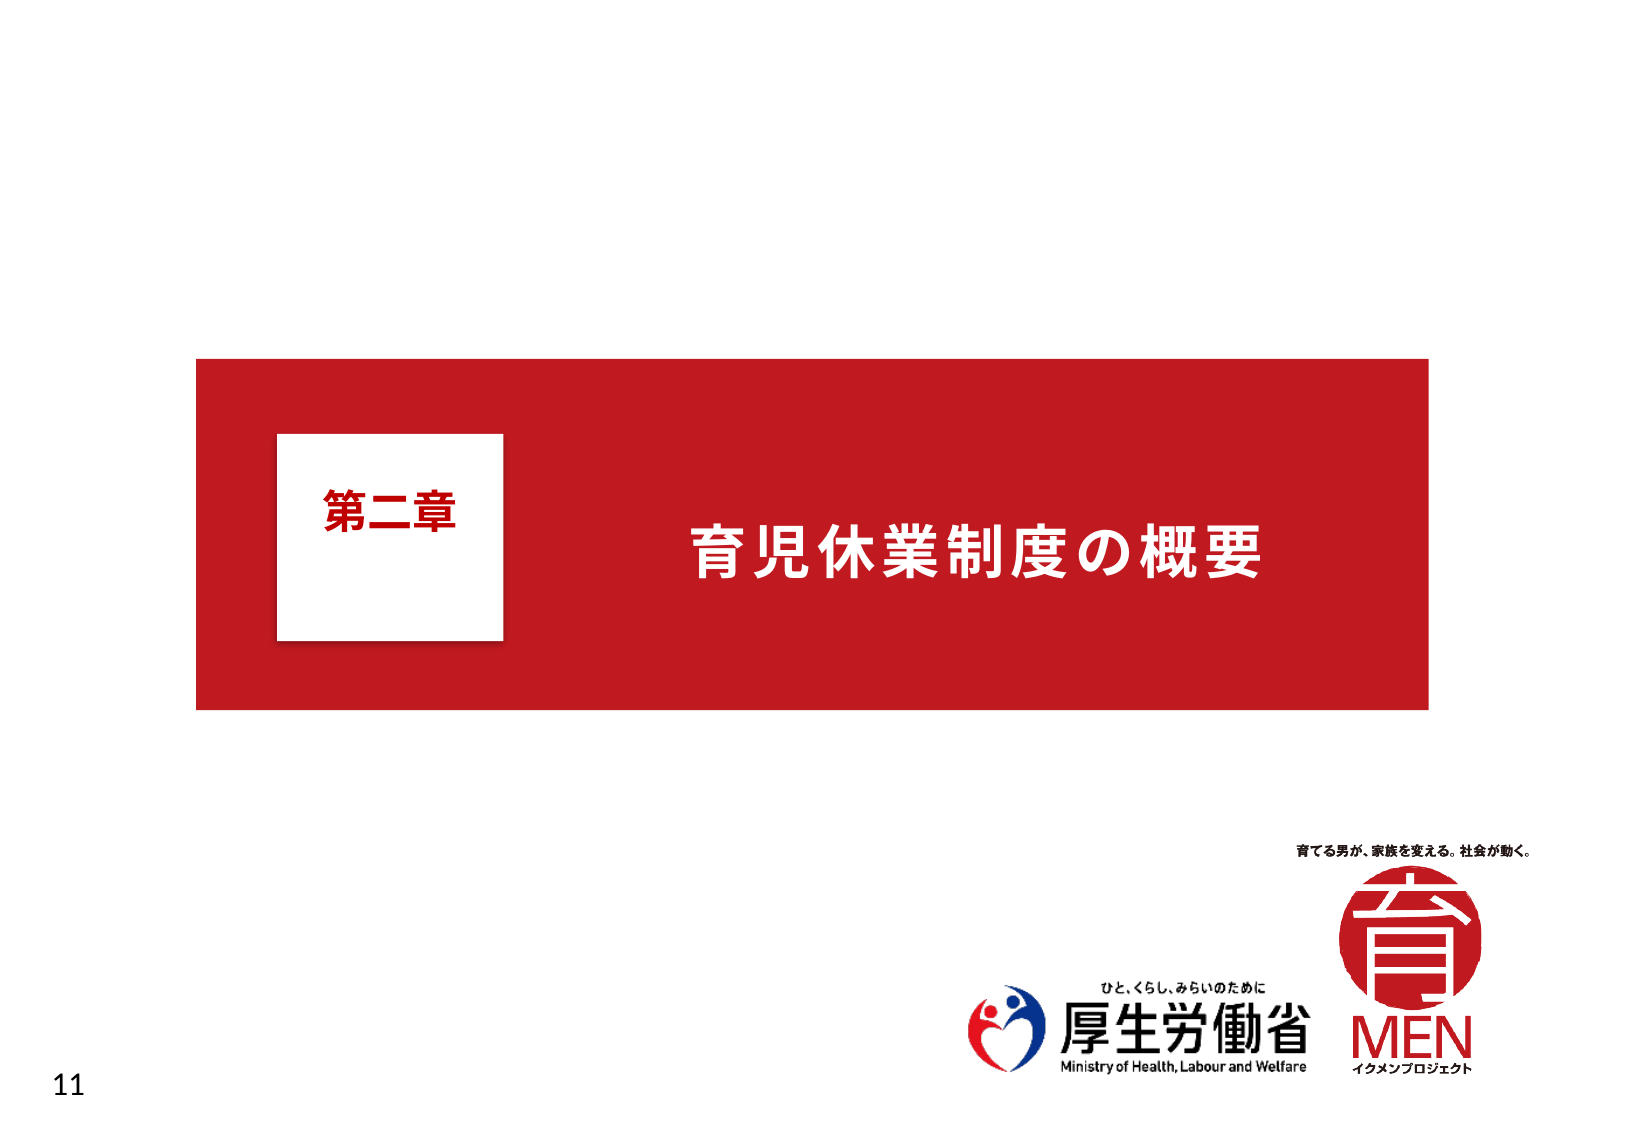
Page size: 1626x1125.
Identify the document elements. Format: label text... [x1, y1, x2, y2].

text_box 10 [36, 1054, 127, 1125]
text_box [276, 433, 504, 642]
text_box 育児休業制度の概要 [550, 433, 1337, 642]
text_box 第二章 [288, 476, 493, 600]
picture [945, 844, 1529, 1092]
